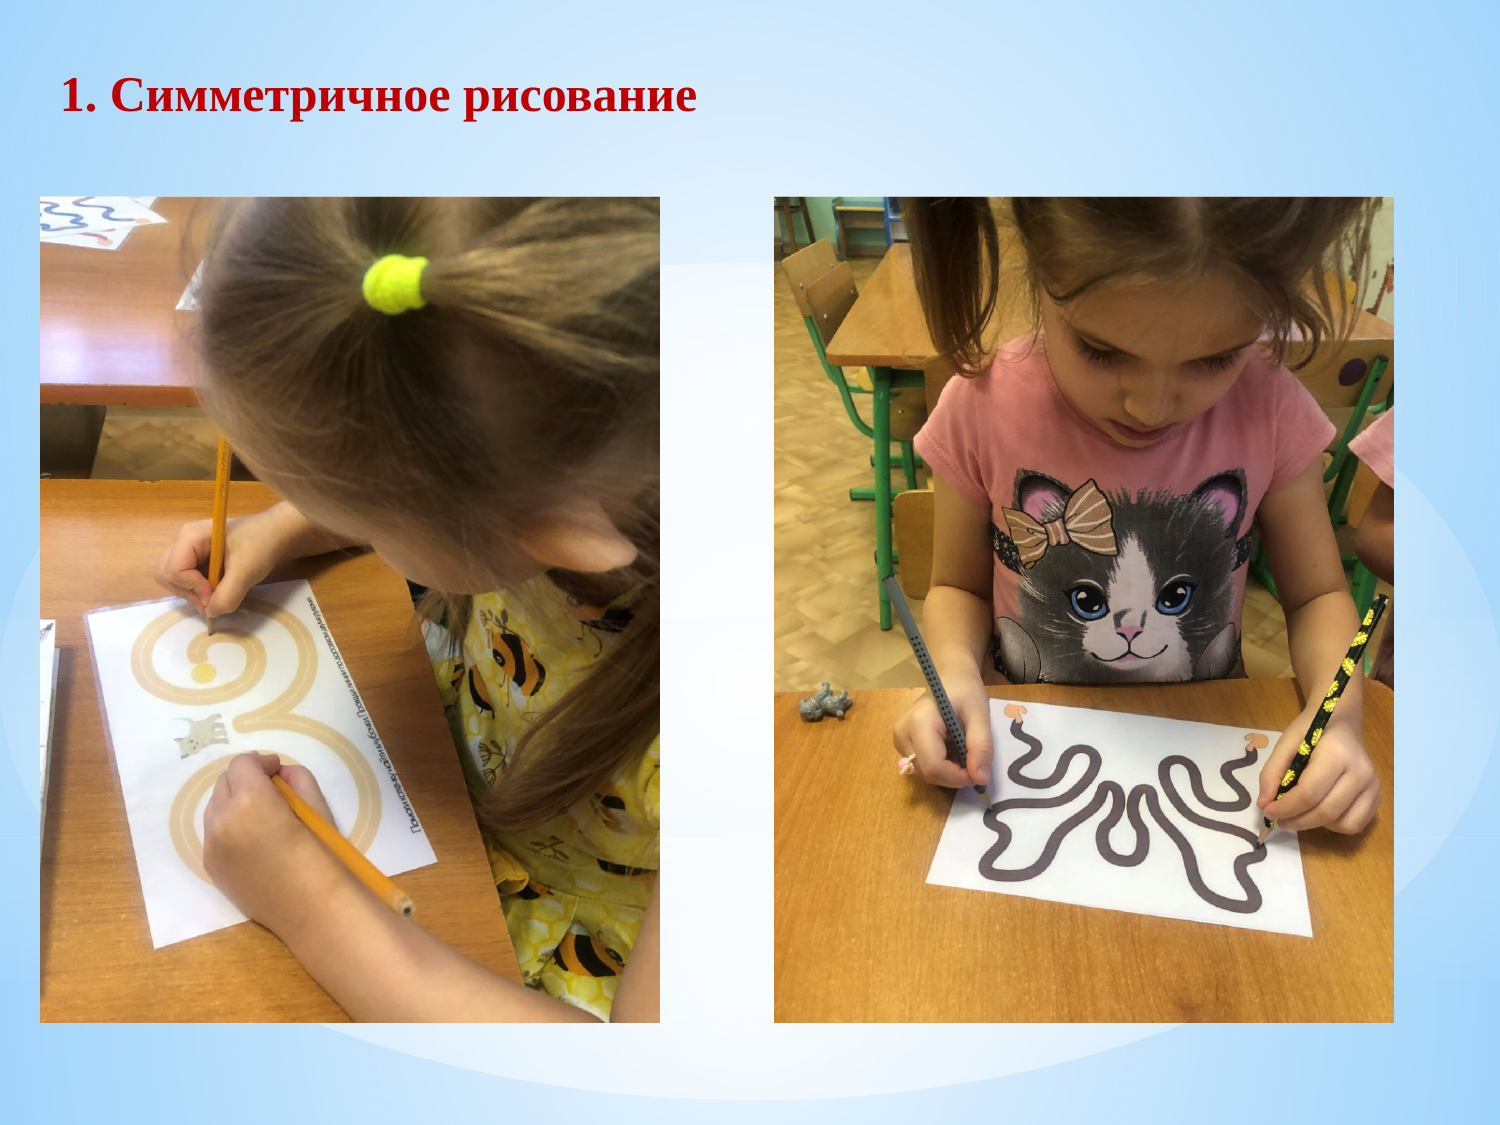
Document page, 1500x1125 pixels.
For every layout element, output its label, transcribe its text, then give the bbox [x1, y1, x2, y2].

picture [0, 198, 1498, 1022]
text_box 1. Симметричное рисование [45, 54, 713, 130]
